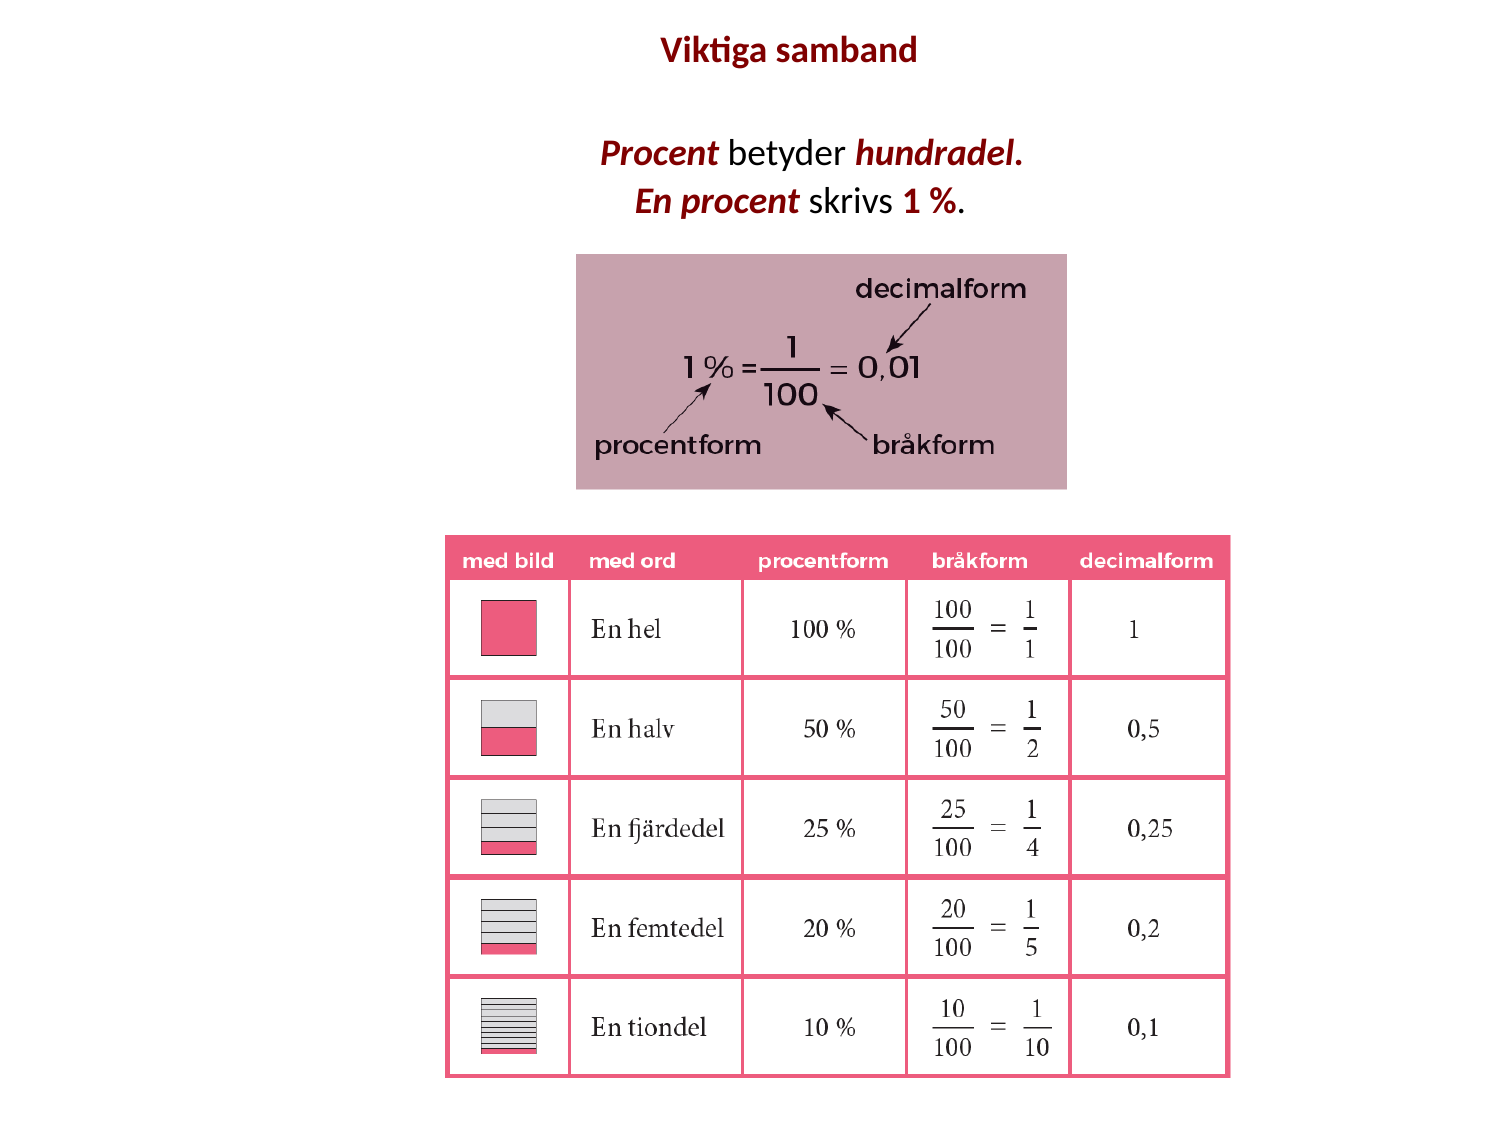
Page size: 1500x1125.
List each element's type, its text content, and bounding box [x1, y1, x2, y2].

text_box Viktiga samband [645, 17, 998, 78]
text_box En procent skrivs 1 %. [611, 168, 982, 229]
picture [444, 534, 1231, 1078]
picture [575, 254, 1068, 491]
text_box Procent betyder hundradel. [585, 121, 1058, 181]
